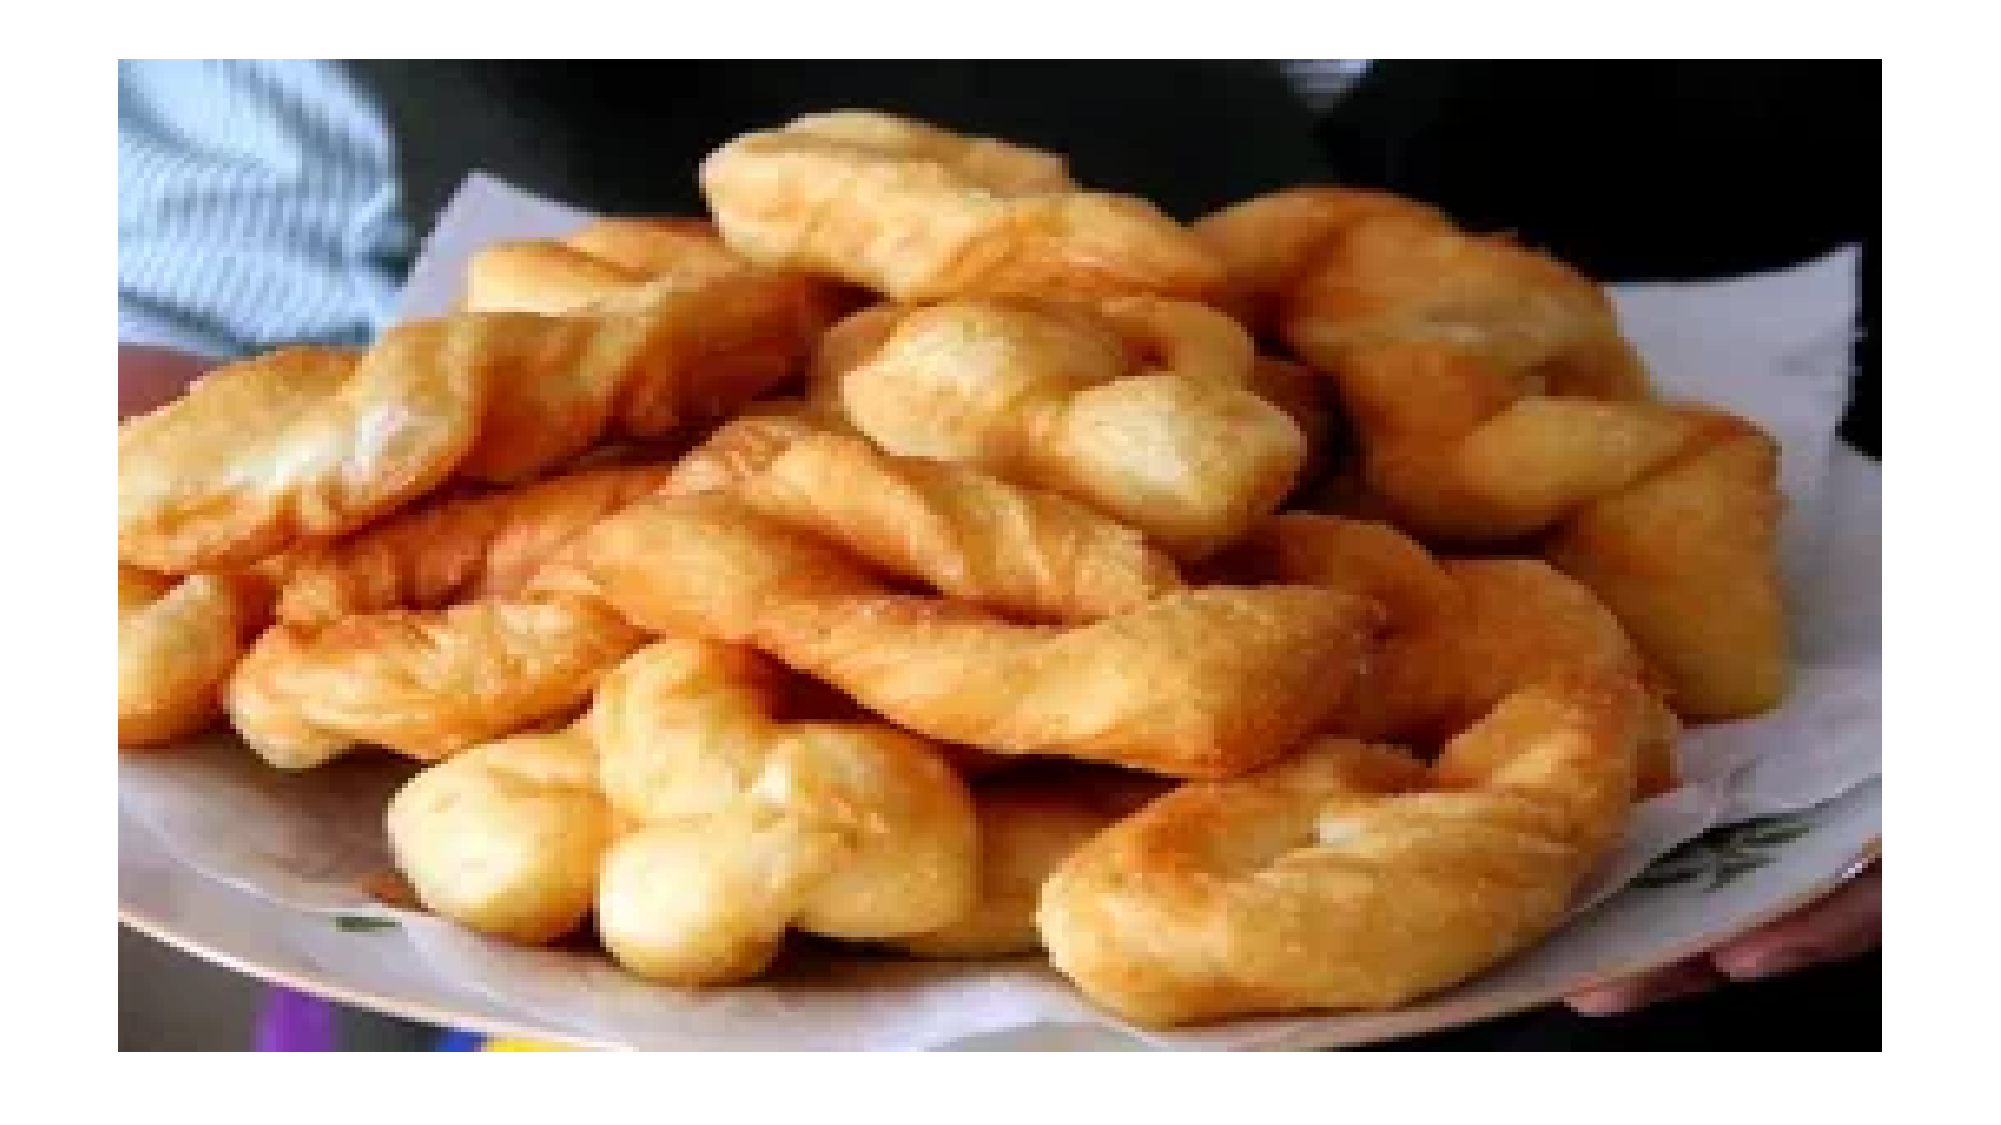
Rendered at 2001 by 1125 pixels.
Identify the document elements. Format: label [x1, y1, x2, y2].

list [118, 59, 1882, 1052]
